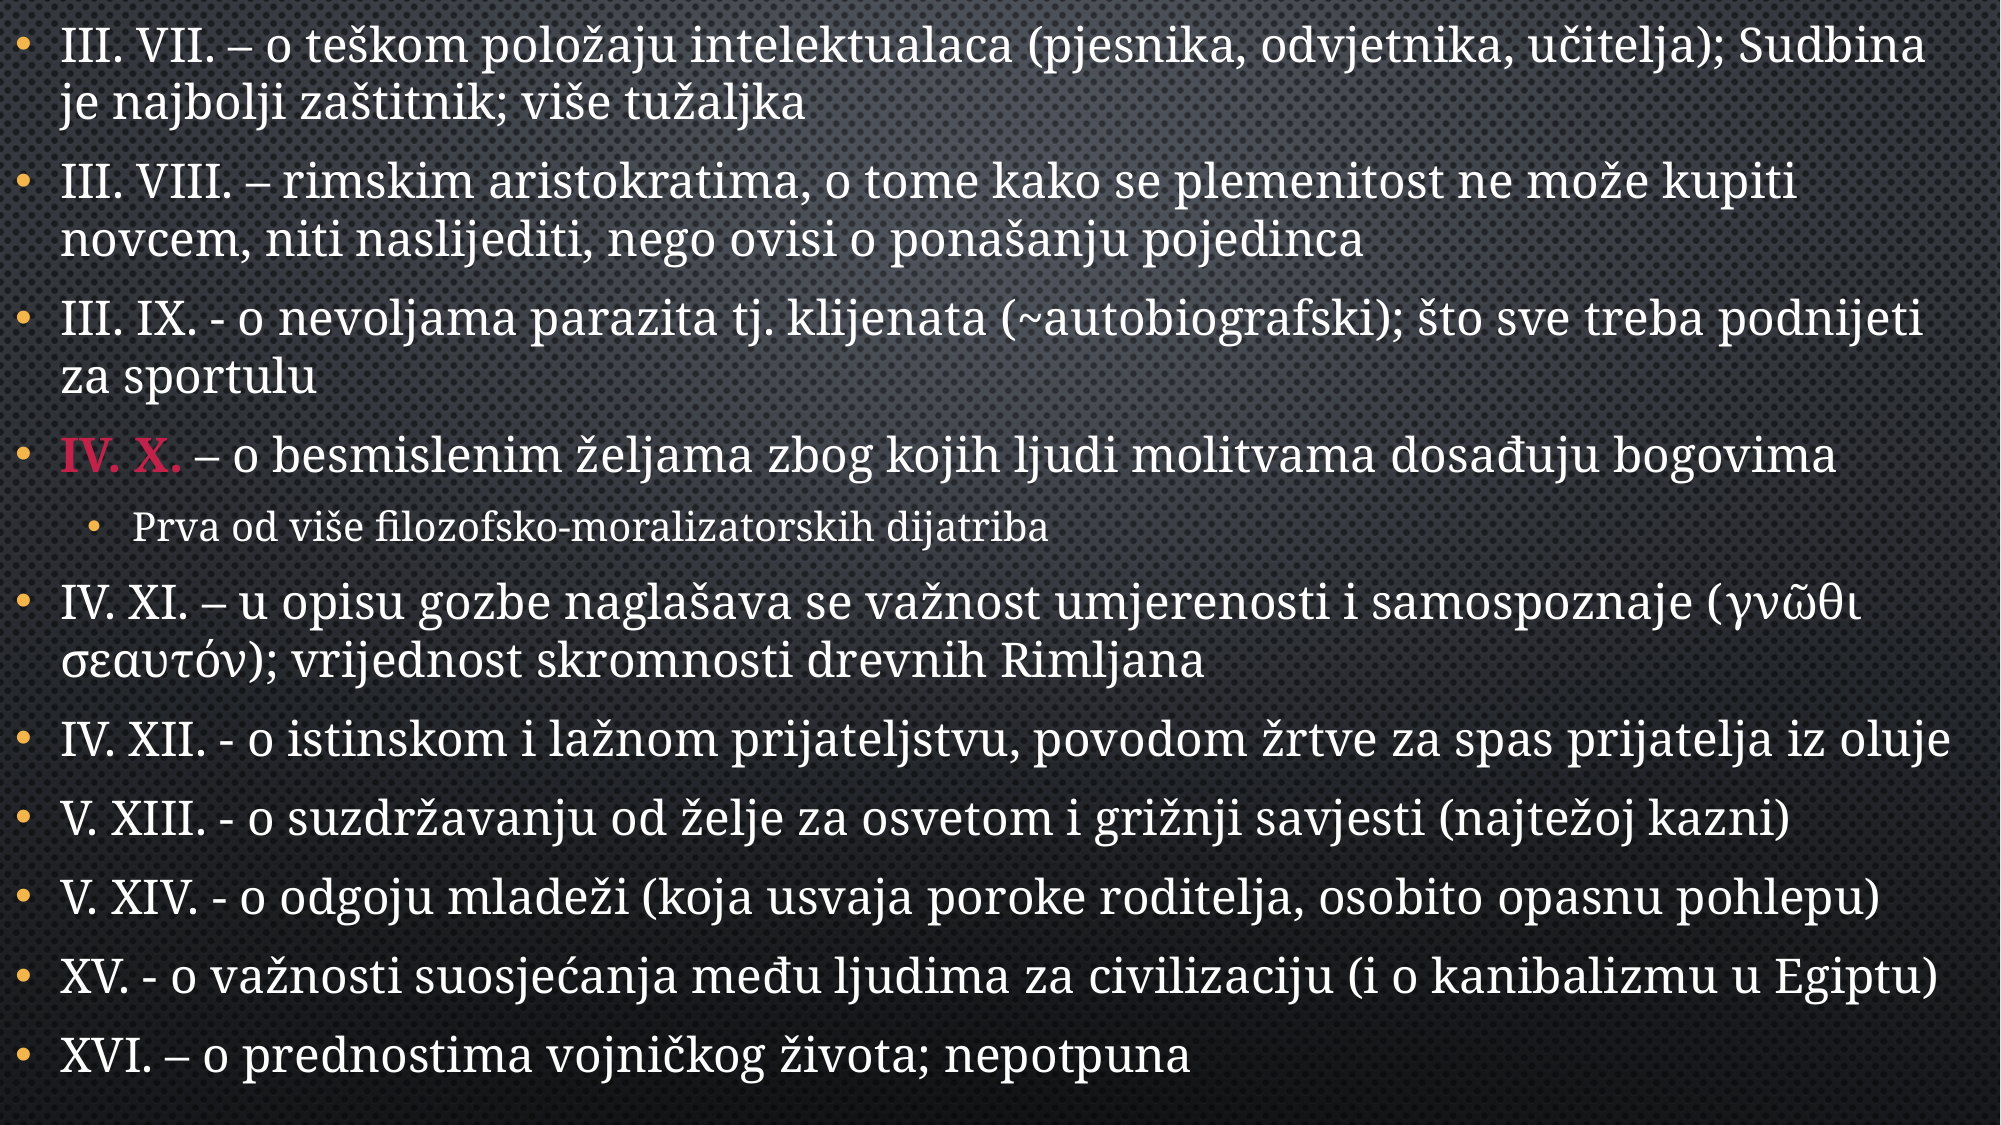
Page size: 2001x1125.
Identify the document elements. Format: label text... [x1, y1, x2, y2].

list III. VII. – o teškom položaju intelektualaca (pjesnika, odvjetnika, učitelja); Sudbina je najbolji zaštitnik; više tužaljka III. VIII. – rimskim aristokratima, o tome kako se plemenitost ne može kupiti novcem, niti naslijediti, nego ovisi o ponašanju pojedinca III. IX. - o nevoljama parazita tj. klijenata (~autobiografski); što sve treba podnijeti za sportulu IV. X. – o besmislenim željama zbog kojih ljudi molitvama dosađuju bogovima Prva od više filozofsko-moralizatorskih dijatriba IV. XI. – u opisu gozbe naglašava se važnost umjerenosti i samospoznaje (γνῶθι σεαυτόν); vrijednost skromnosti drevnih Rimljana IV. XII. - o istinskom i lažnom prijateljstvu, povodom žrtve za spas prijatelja iz oluje V. XIII. - o suzdržavanju od želje za osvetom i grižnji savjesti (najtežoj kazni) V. XIV. - o odgoju mladeži (koja usvaja poroke roditelja, osobito opasnu pohlepu) XV. - o važnosti suosjećanja među ljudima za civilizaciju (i o kanibalizmu u Egiptu) XVI. – o prednostima vojničkog života; nepotpuna [0, 0, 1974, 1097]
